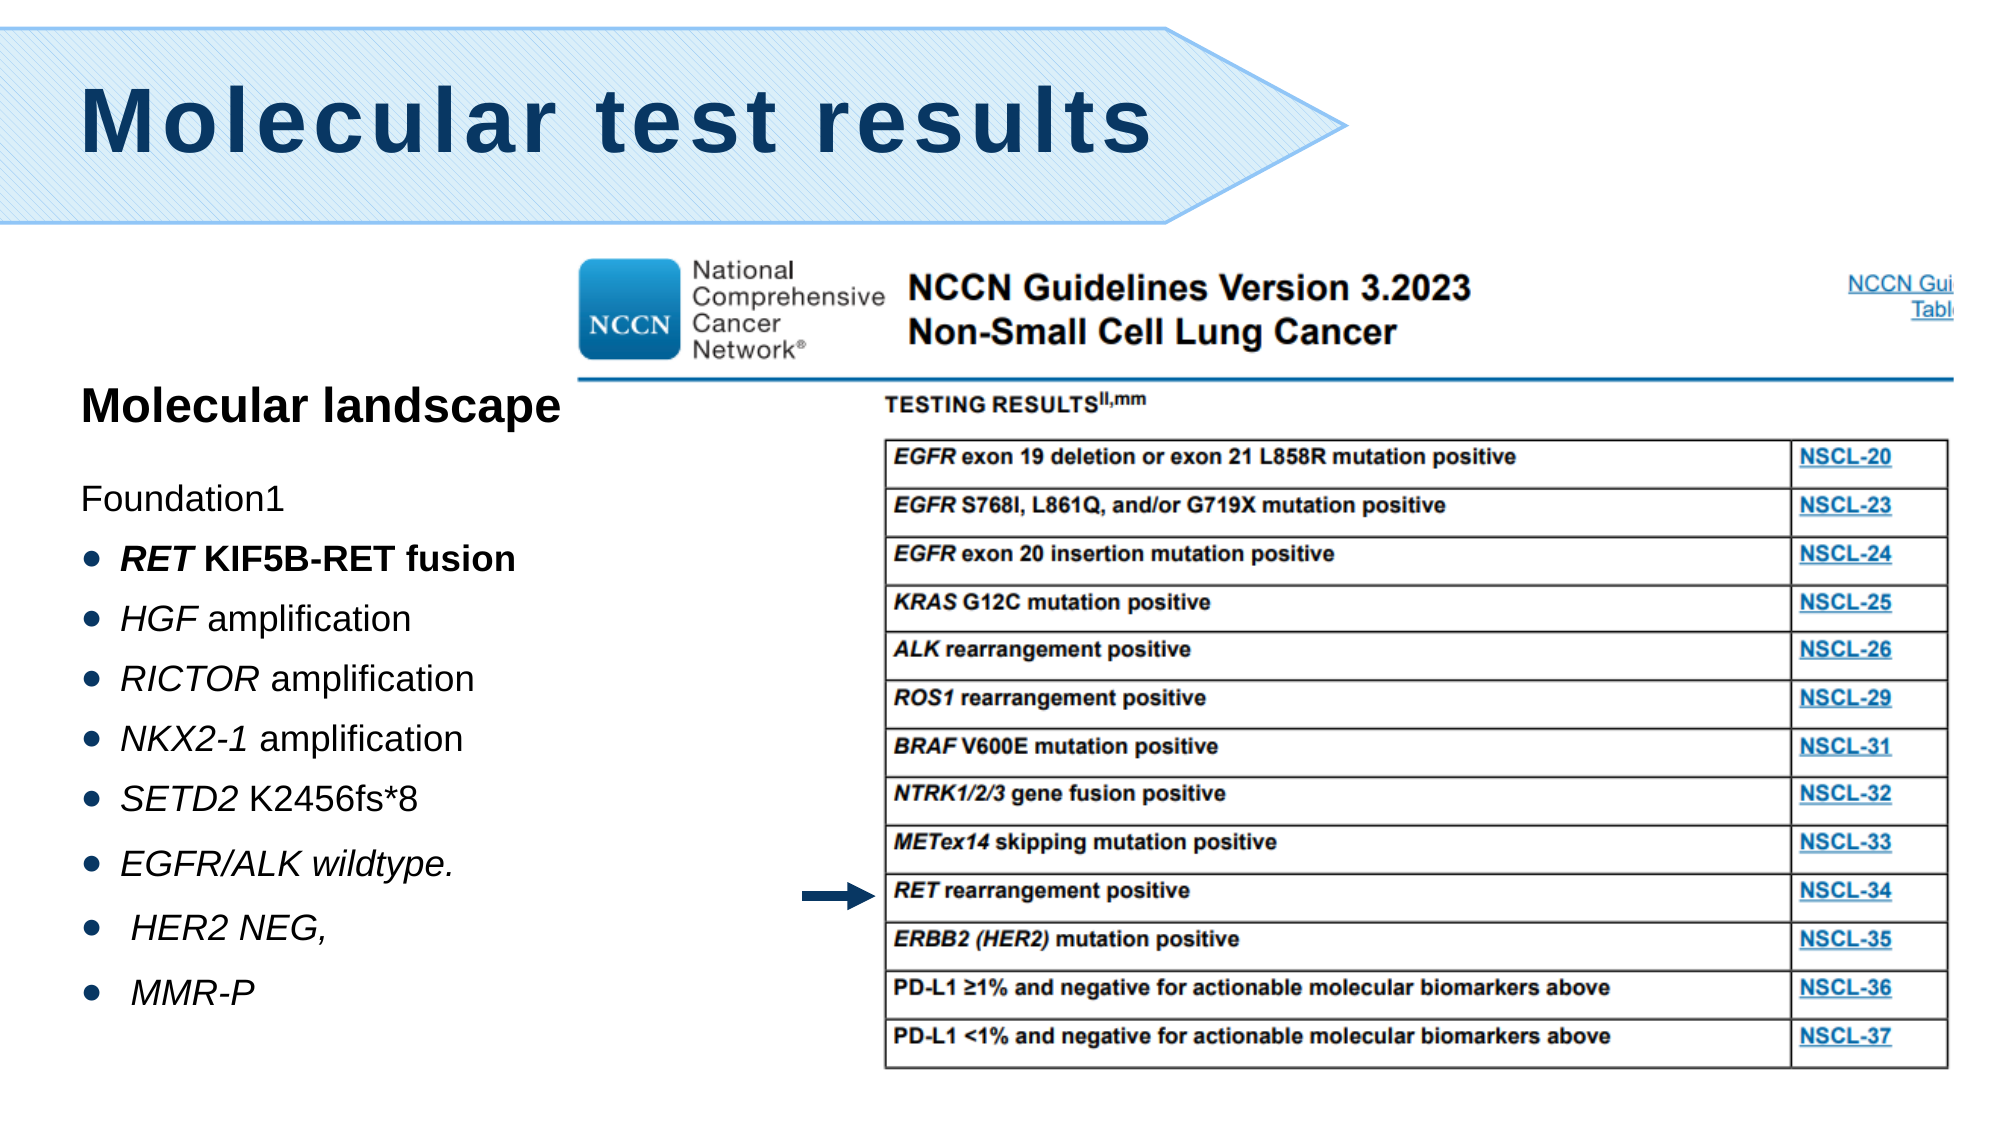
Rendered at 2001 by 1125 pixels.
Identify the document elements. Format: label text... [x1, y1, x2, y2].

text_box [0, 180, 1247, 224]
list Molecular landscape Foundation1 RET KIF5B-RET fusion HGF amplification RICTOR amplification NKX2-1 amplification SETD2 K2456fs*8 EGFR/ALK wildtype. HER2 NEG, MMR-P [65, 336, 573, 1051]
text_box Molecular test results [0, 0, 1480, 180]
picture [573, 258, 1954, 1073]
